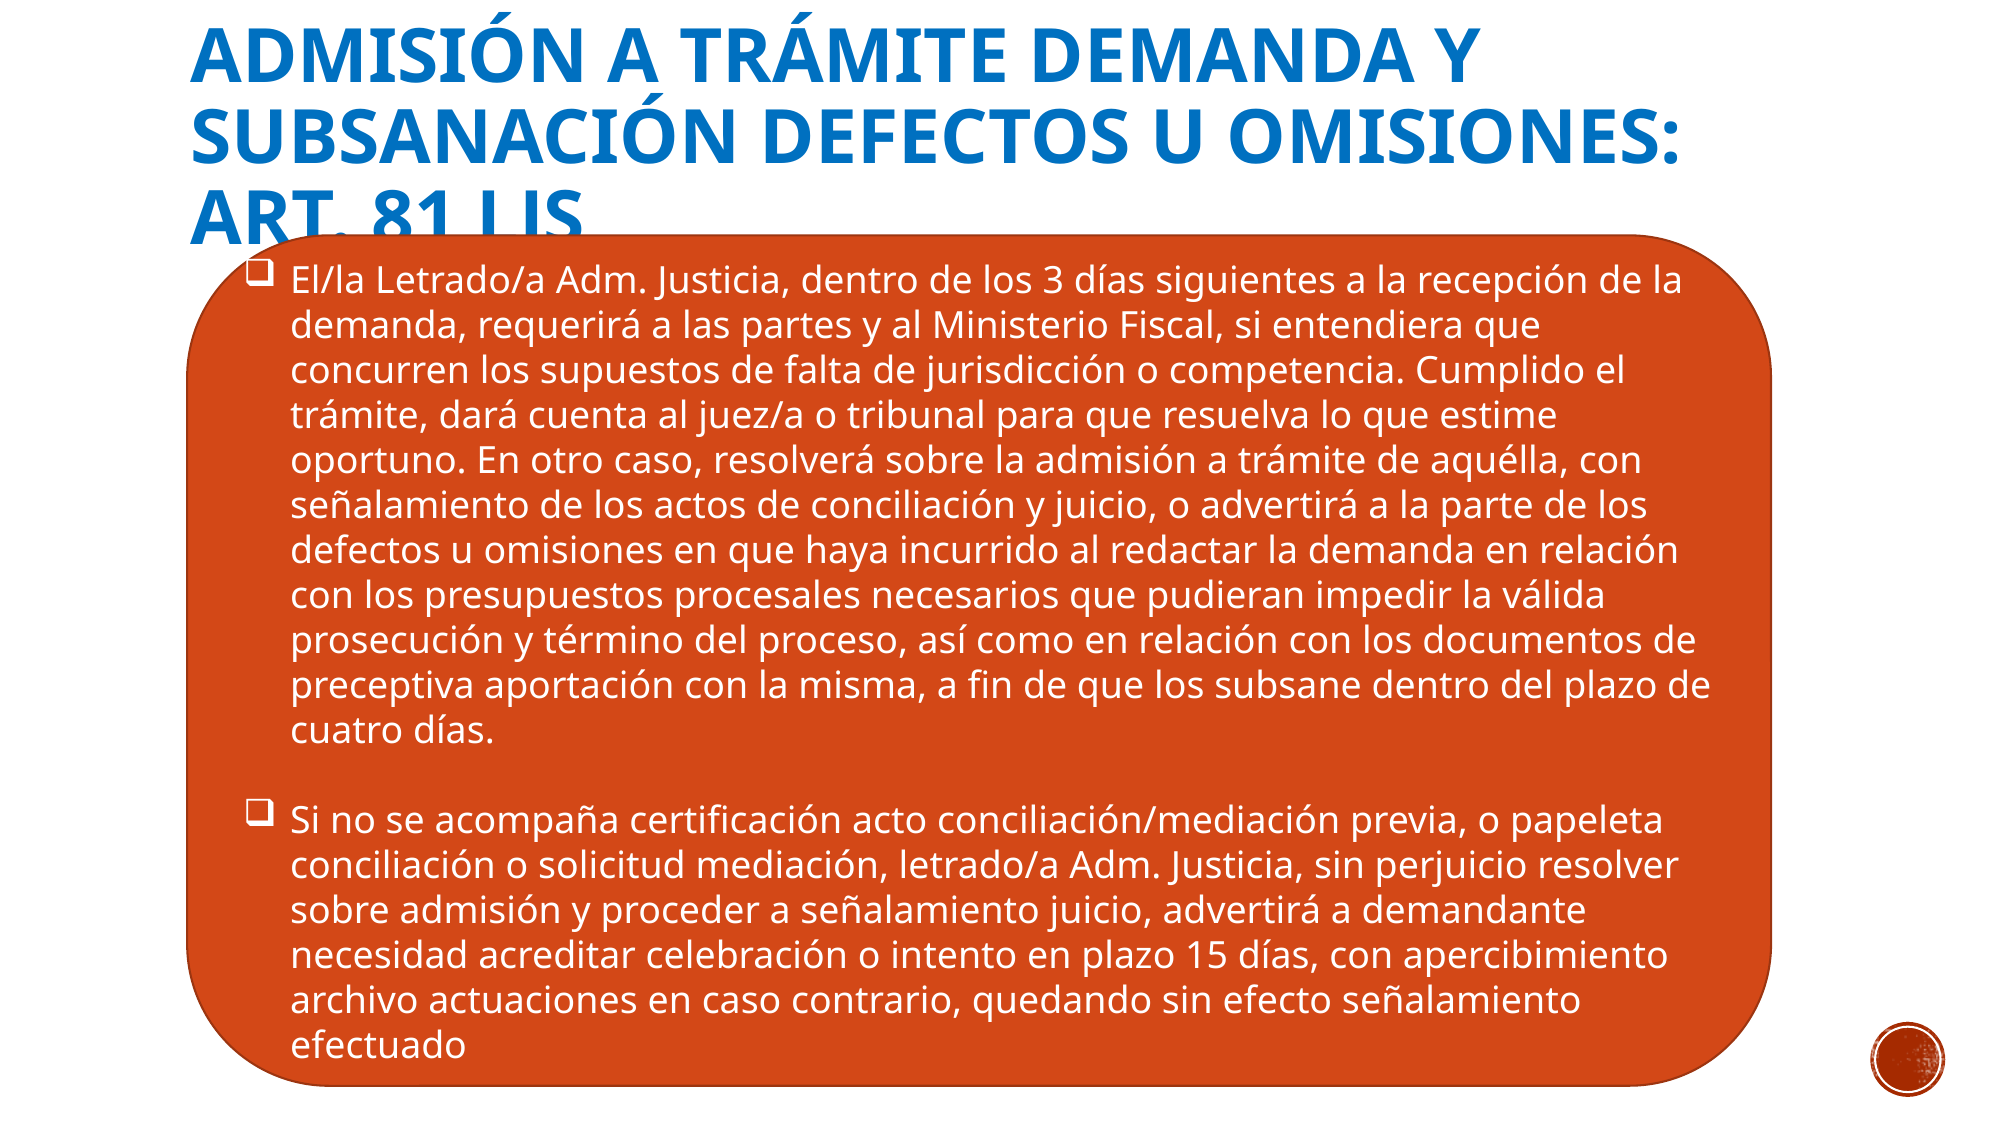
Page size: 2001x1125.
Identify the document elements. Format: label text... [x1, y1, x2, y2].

title Admisión a trámite demanda y subsanación defectos u omisiones: art. 81 LJS [175, 79, 1826, 199]
text_box El/la Letrado/a Adm. Justicia, dentro de los 3 días siguientes a la recepción de la demanda, requerirá a las partes y al Ministerio Fiscal, si entendiera que concurren los supuestos de falta de jurisdicción o competencia. Cumplido el trámite, dará cuenta al juez/a o tribunal para que resuelva lo que estime oportuno. En otro caso, resolverá sobre la admisión a trámite de aquélla, con señalamiento de los actos de conciliación y juicio, o advertirá a la parte de los defectos u omisiones en que haya incurrido al redactar la demanda en relación con los presupuestos procesales necesarios que pudieran impedir la válida prosecución y término del proceso, así como en relación con los documentos de preceptiva aportación con la misma, a fin de que los subsane dentro del plazo de cuatro días. Si no se acompaña certificación acto conciliación/mediación previa, o papeleta conciliación o solicitud mediación, letrado/a Adm. Justicia, sin perjuicio resolver sobre admisión y proceder a señalamiento juicio, advertirá a demandante necesidad acreditar celebración o intento en plazo 15 días, con apercibimiento archivo actuaciones en caso contrario, quedando sin efecto señalamiento efectuado [186, 234, 1773, 1087]
